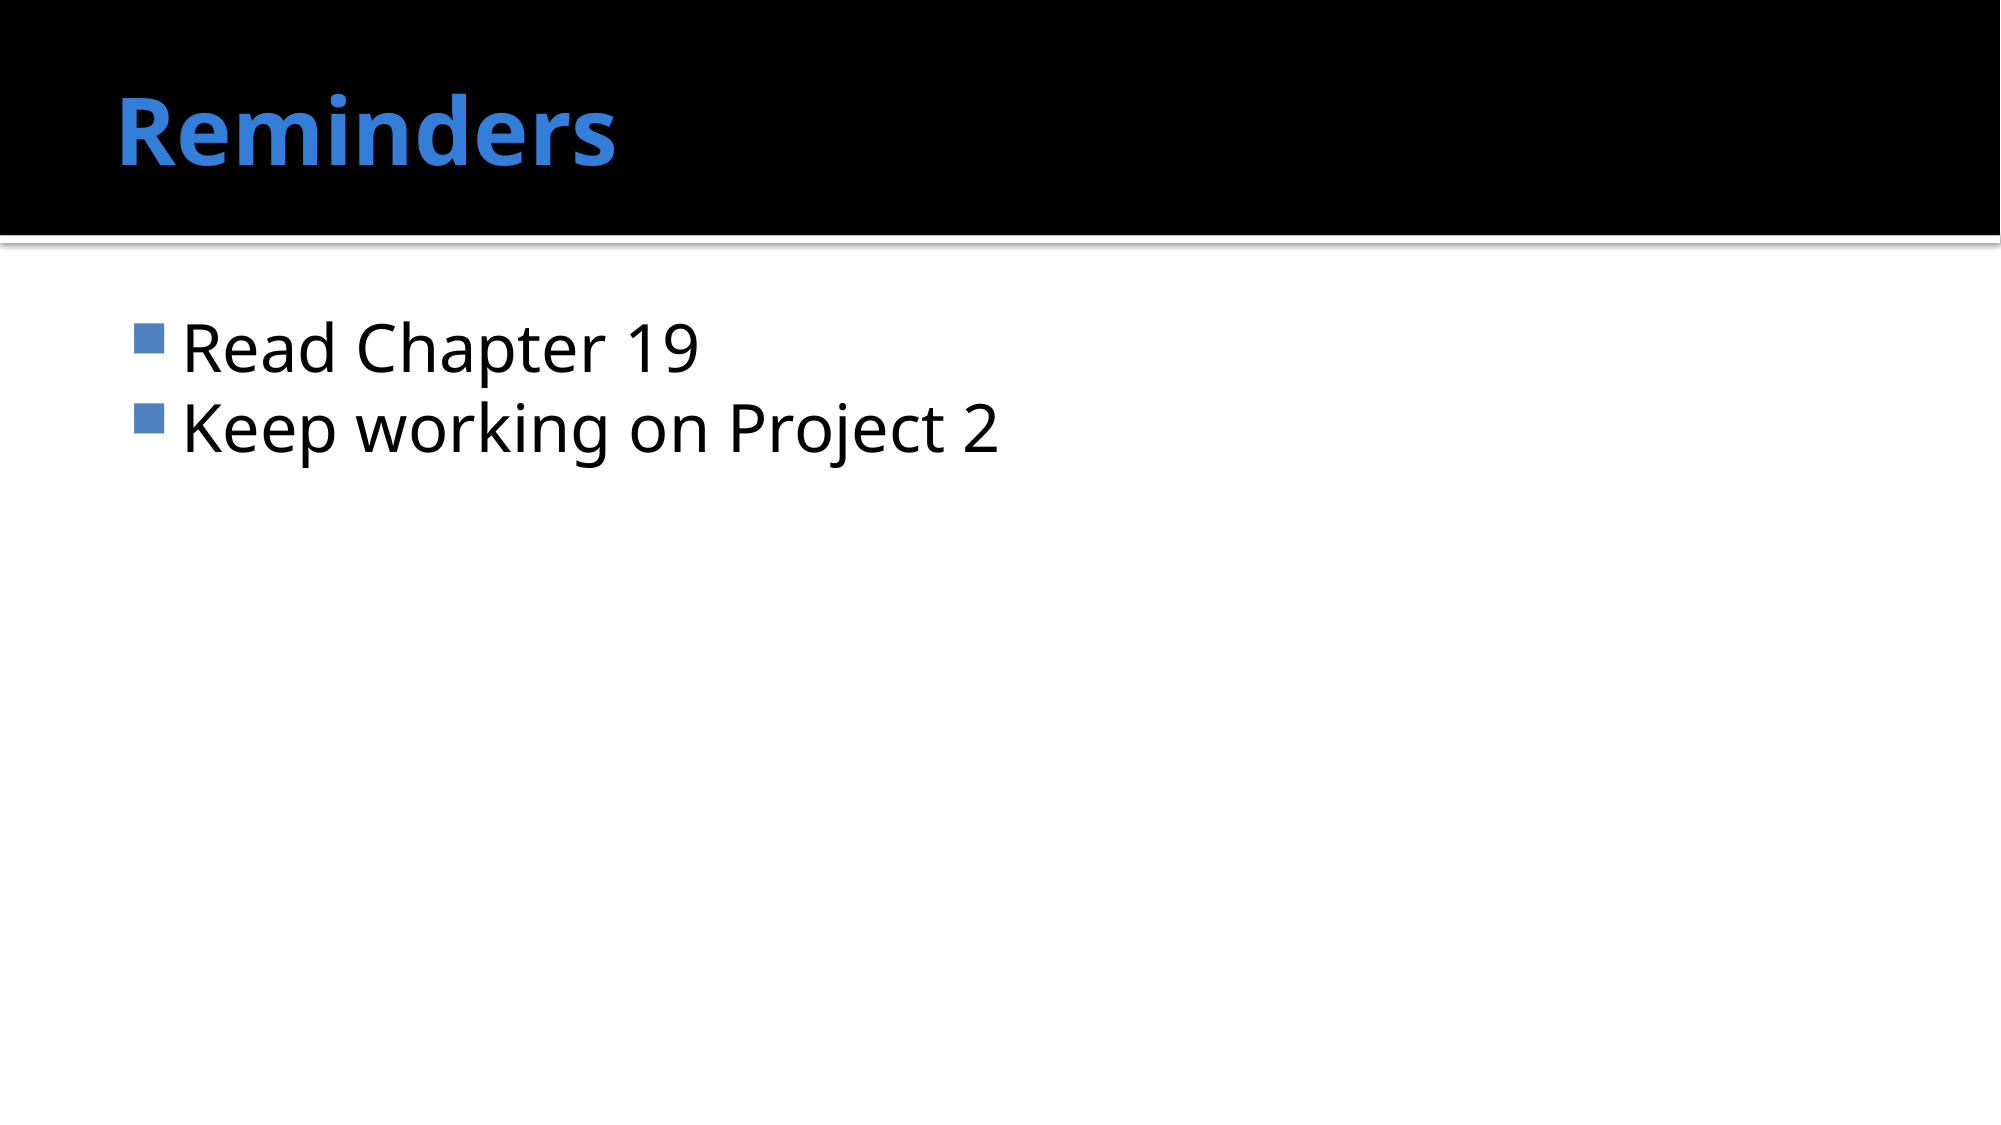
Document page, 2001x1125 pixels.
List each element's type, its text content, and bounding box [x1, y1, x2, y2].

list Read Chapter 19 Keep working on Project 2 [99, 291, 1900, 1050]
title Reminders [99, 25, 1900, 231]
